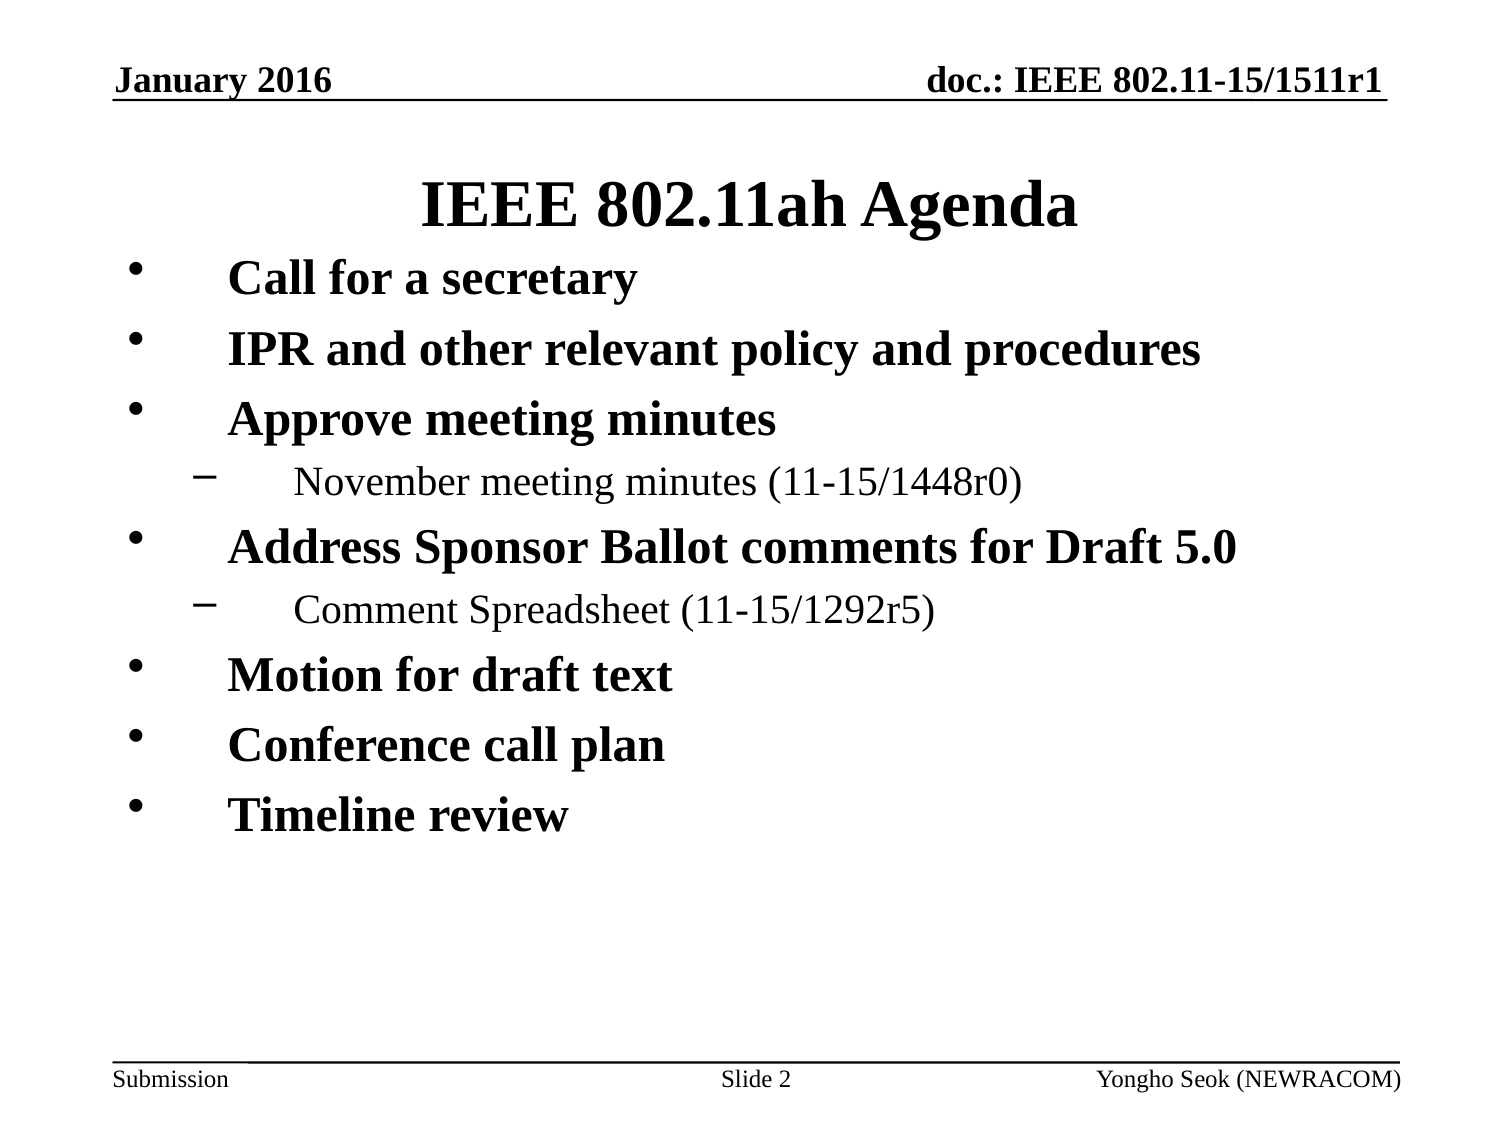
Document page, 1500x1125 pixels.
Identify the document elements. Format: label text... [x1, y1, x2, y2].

title IEEE 802.11ah Agenda [112, 112, 1388, 237]
slide_number Slide 2 [712, 1061, 800, 1093]
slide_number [114, 54, 335, 101]
list Call for a secretary IPR and other relevant policy and procedures Approve meeting minutes November meeting minutes (11-15/1448r0) Address Sponsor Ballot comments for Draft 5.0 Comment Spreadsheet (11-15/1292r5) Motion for draft text Conference call plan Timeline review [112, 237, 1388, 1026]
footer Yongho Seok (NEWRACOM) [1088, 1061, 1402, 1093]
